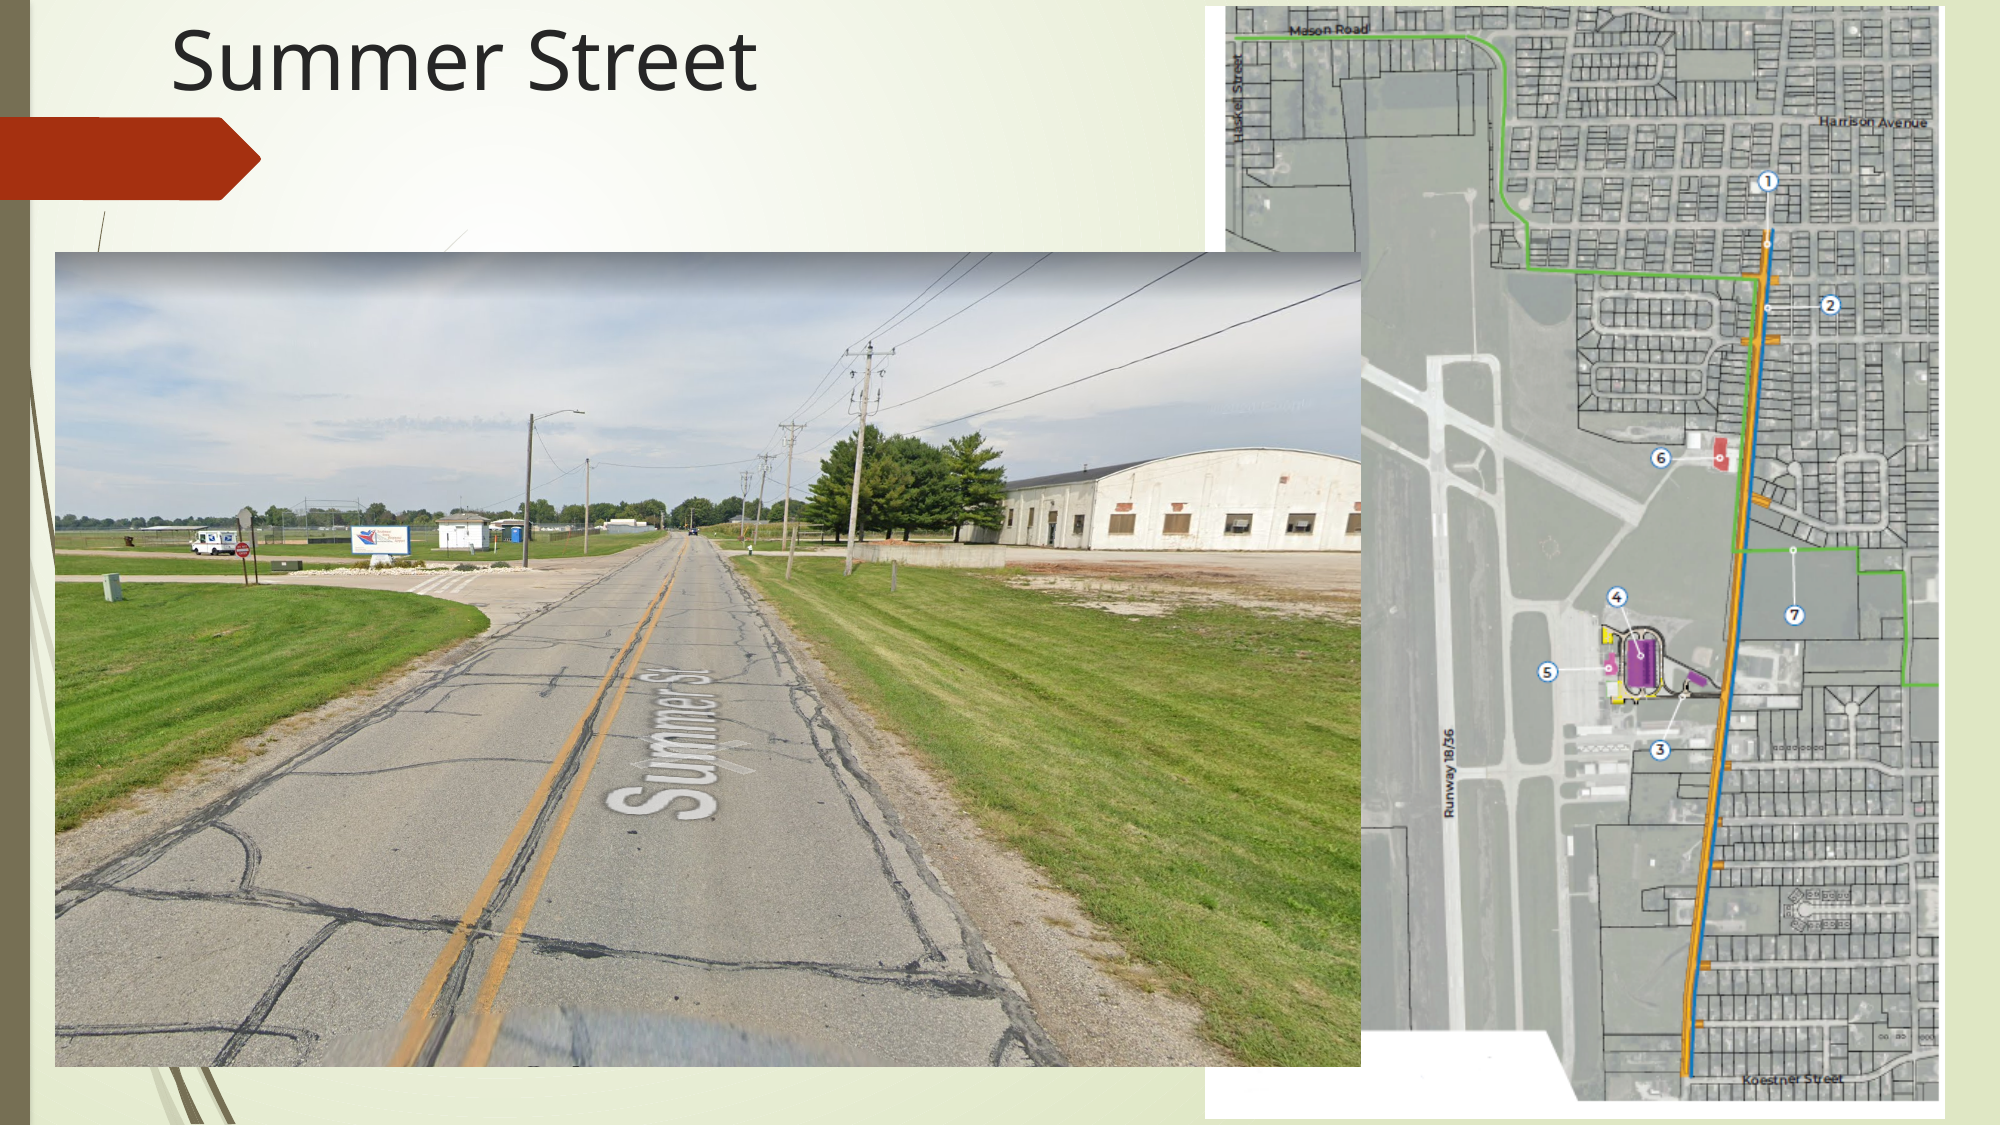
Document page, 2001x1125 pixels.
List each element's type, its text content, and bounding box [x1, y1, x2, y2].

picture [54, 6, 1946, 1119]
title Summer Street [155, 0, 1618, 211]
